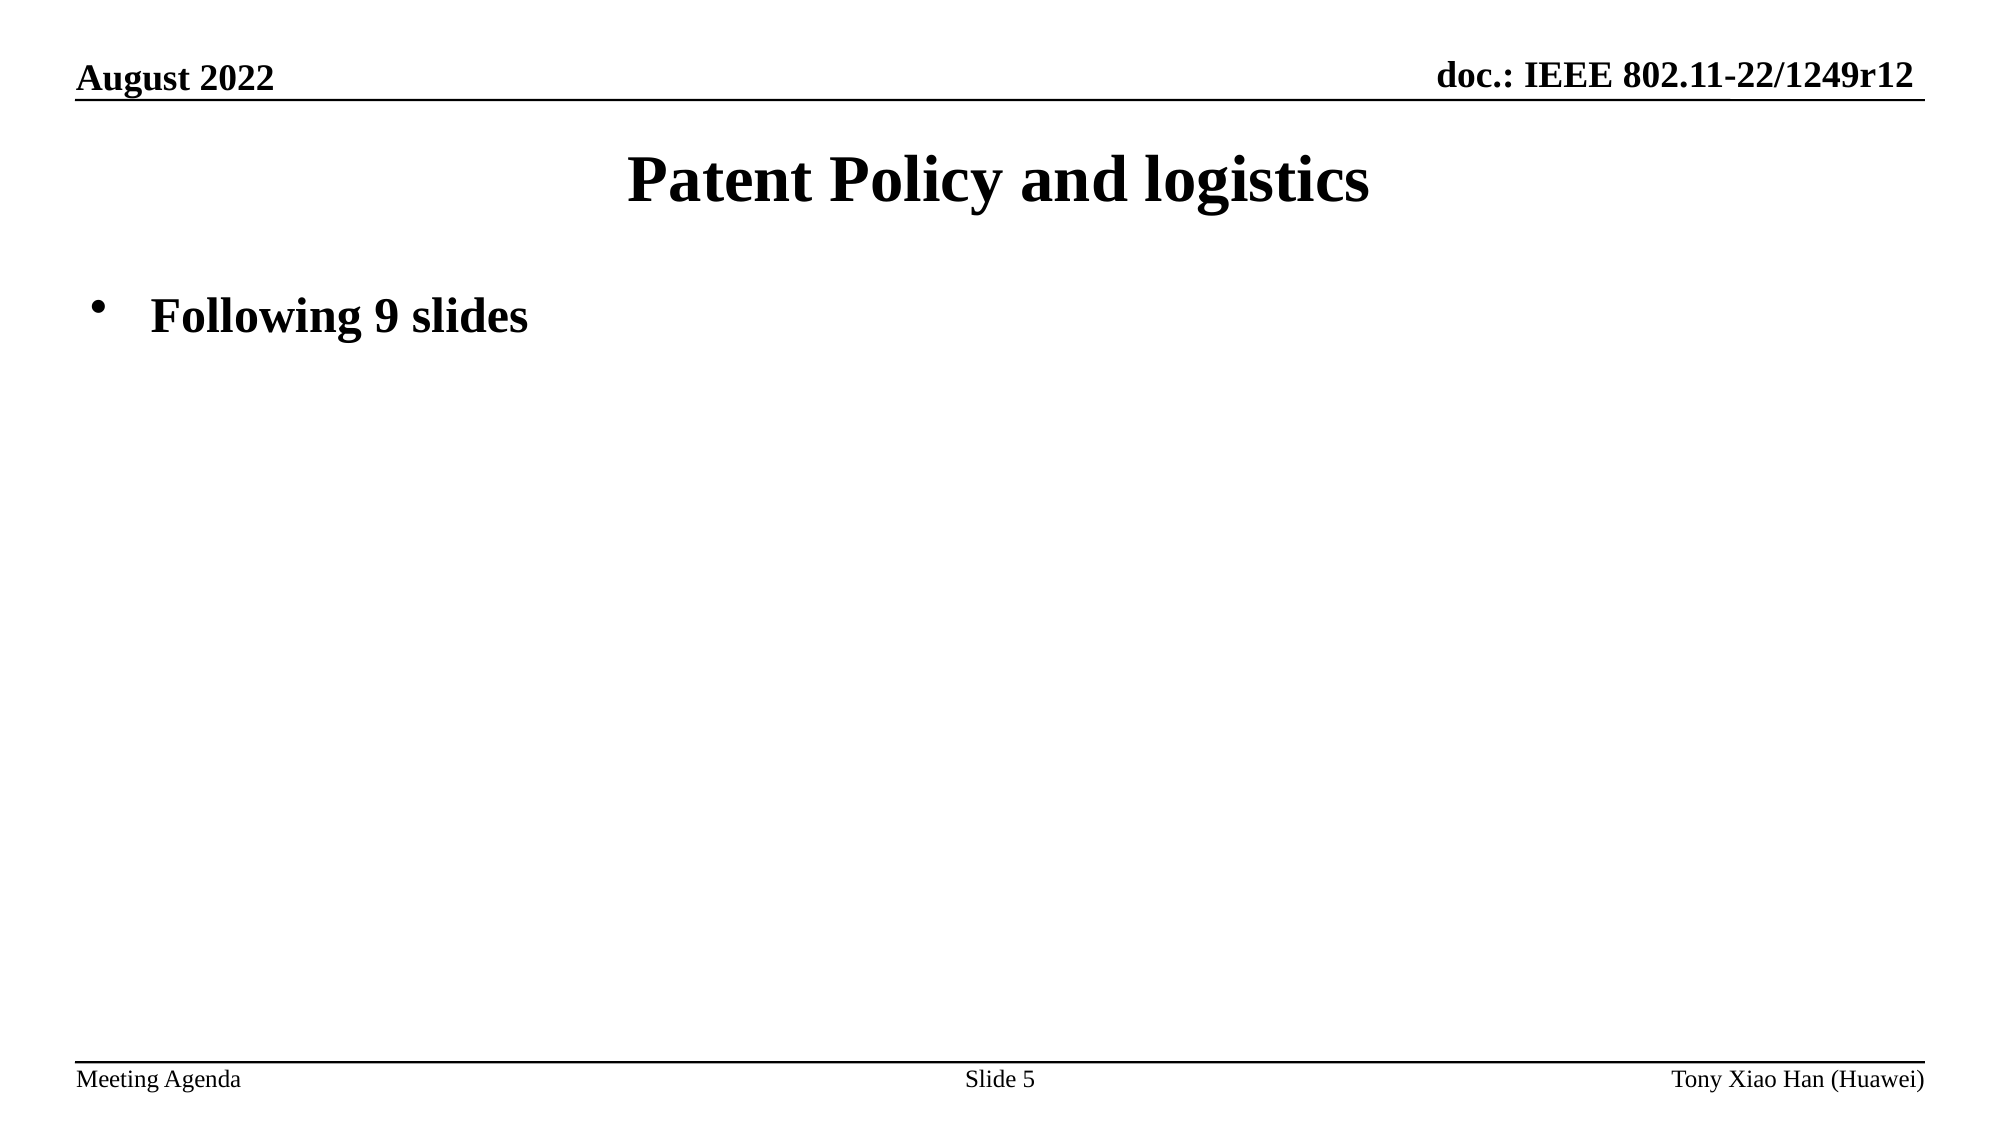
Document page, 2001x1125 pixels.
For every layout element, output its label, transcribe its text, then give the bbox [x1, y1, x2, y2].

text_box Patent Policy and logistics [362, 87, 1638, 263]
text_box Following 9 slides [75, 274, 1925, 950]
